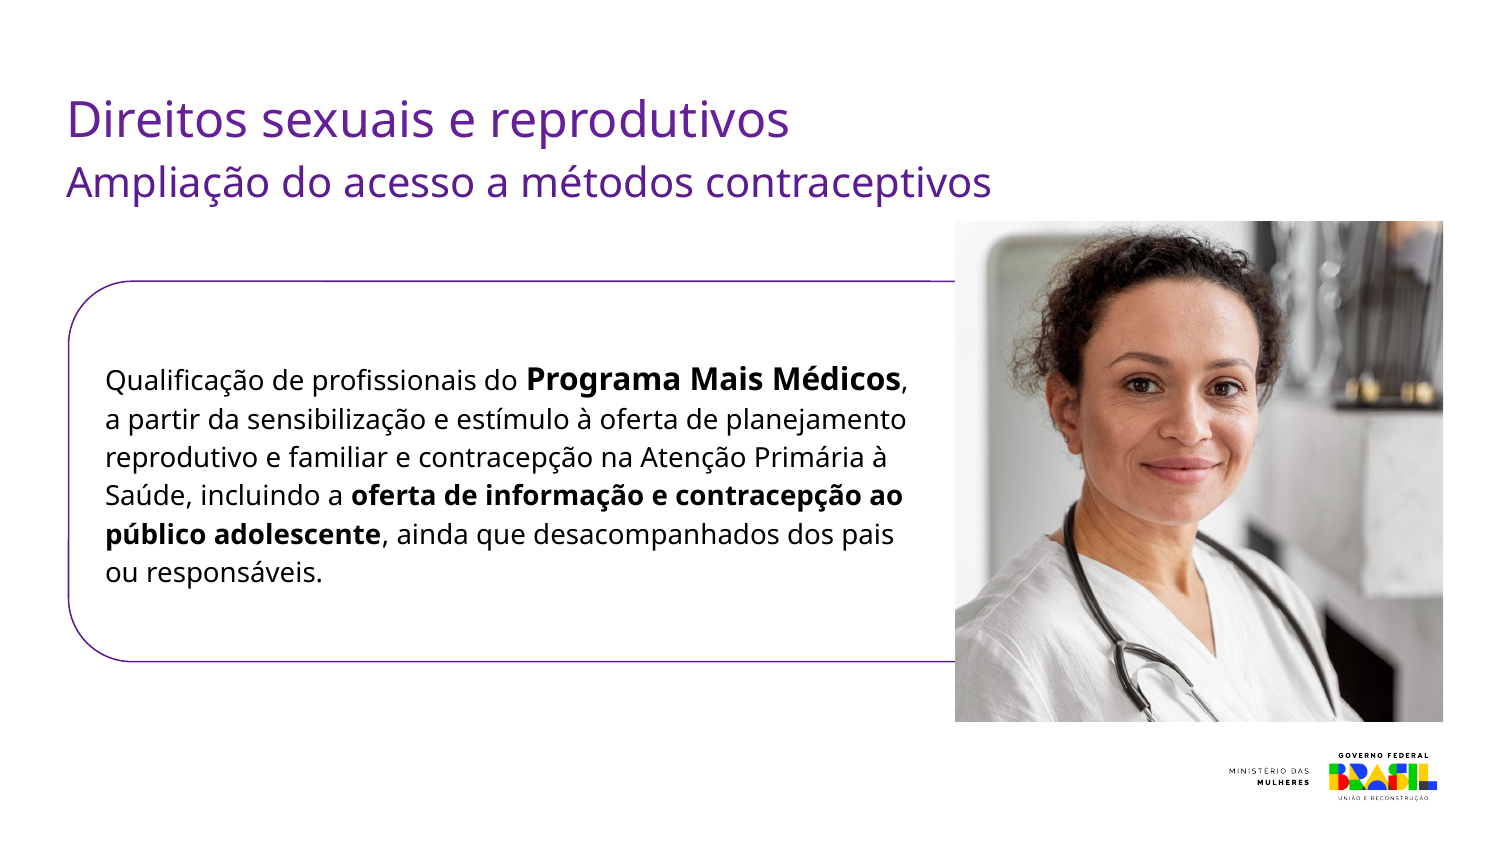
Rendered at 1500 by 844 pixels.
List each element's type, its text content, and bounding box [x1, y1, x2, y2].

text_box [68, 281, 949, 662]
list Qualificação de profissionais do Programa Mais Médicos, a partir da sensibilização e estímulo à oferta de planejamento reprodutivo e familiar e contracepção na Atenção Primária à Saúde, incluindo a oferta de informação e contracepção ao público adolescente, ainda que desacompanhados dos pais ou responsáveis. [90, 338, 942, 605]
title Direitos sexuais e reprodutivos Ampliação do acesso a métodos contraceptivos [51, 72, 1449, 222]
picture [1218, 742, 1449, 808]
picture [954, 221, 1444, 722]
